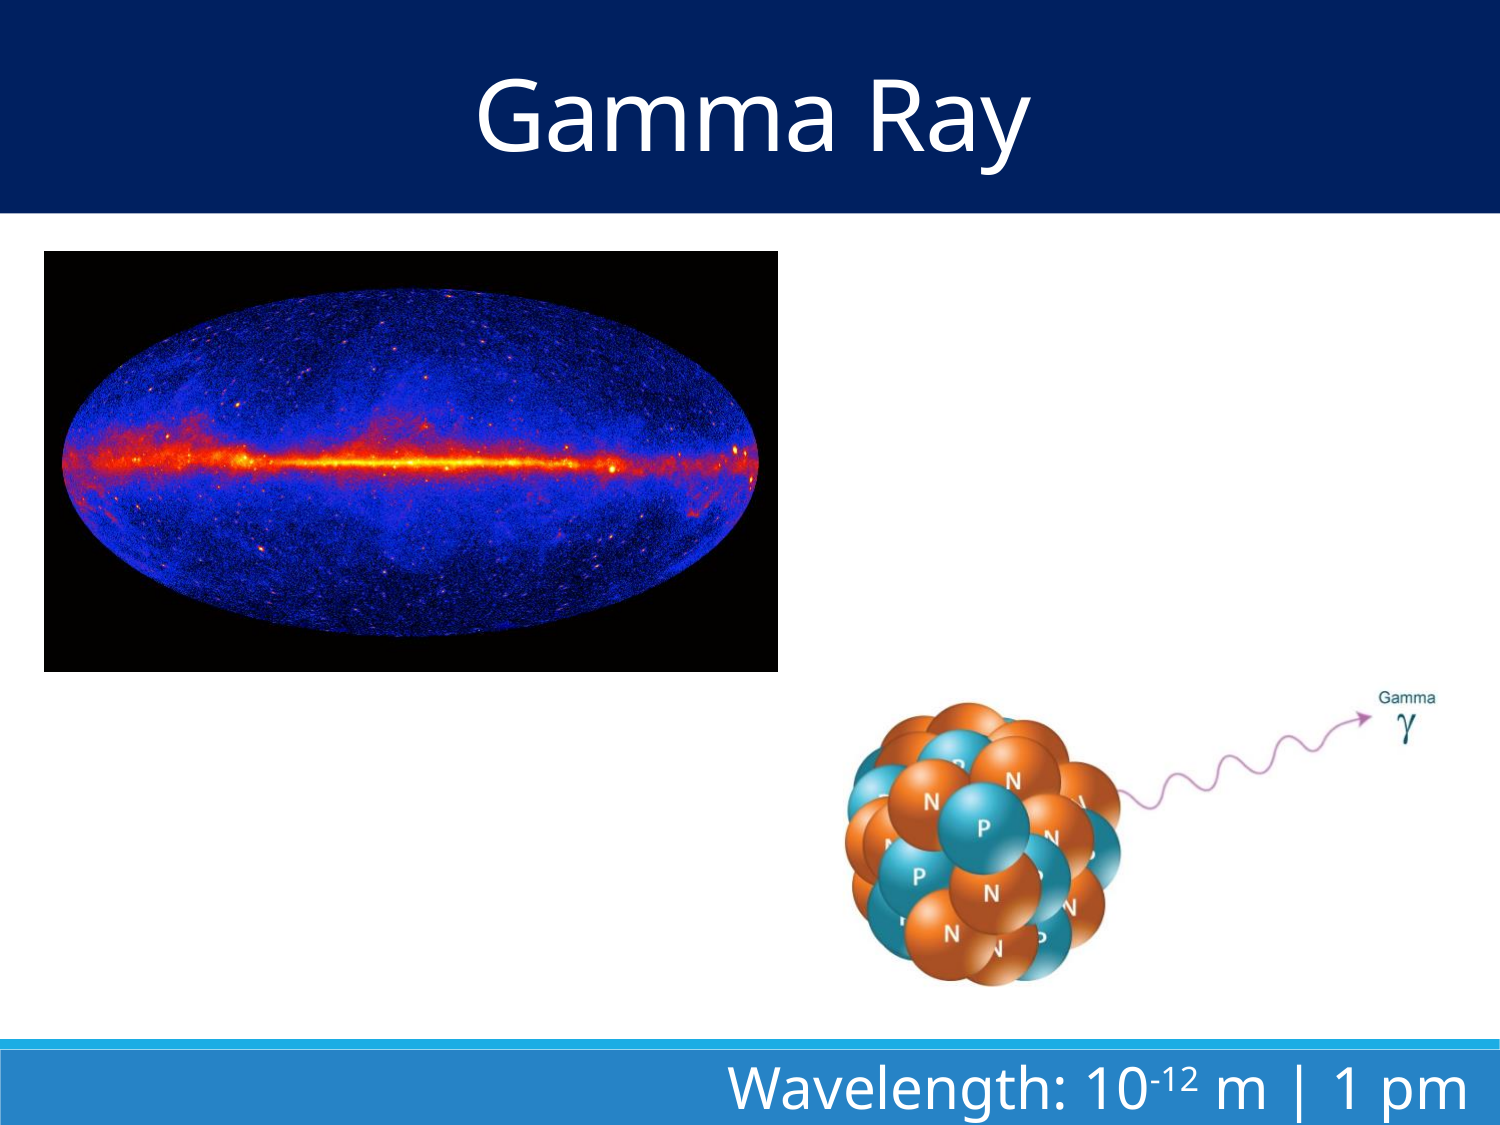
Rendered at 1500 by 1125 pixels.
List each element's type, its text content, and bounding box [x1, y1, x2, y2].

picture [827, 665, 1456, 999]
text_box [0, 0, 1500, 215]
text_box Wavelength: 10-12 m | 1 pm [88, 1043, 1500, 1125]
text_box Gamma Ray [4, 62, 1500, 189]
picture [43, 250, 779, 673]
